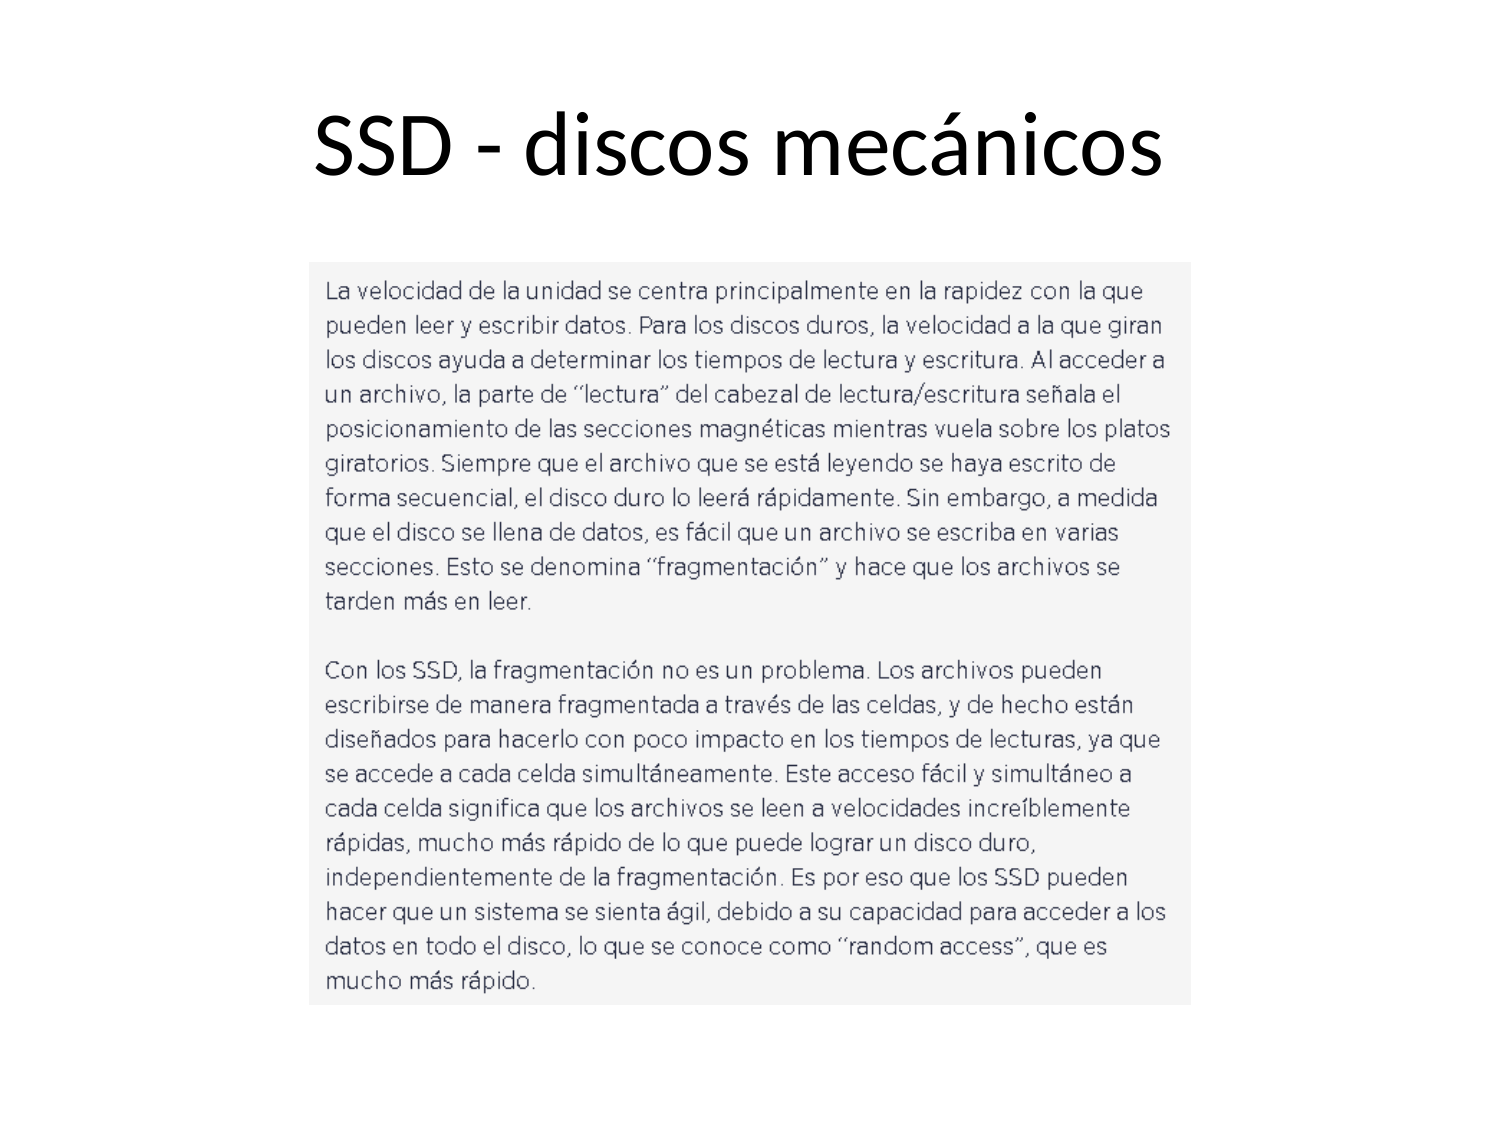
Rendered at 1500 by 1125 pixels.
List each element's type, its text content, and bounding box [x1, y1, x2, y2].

title SSD - discos mecánicos [75, 45, 1425, 233]
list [308, 262, 1192, 1006]
